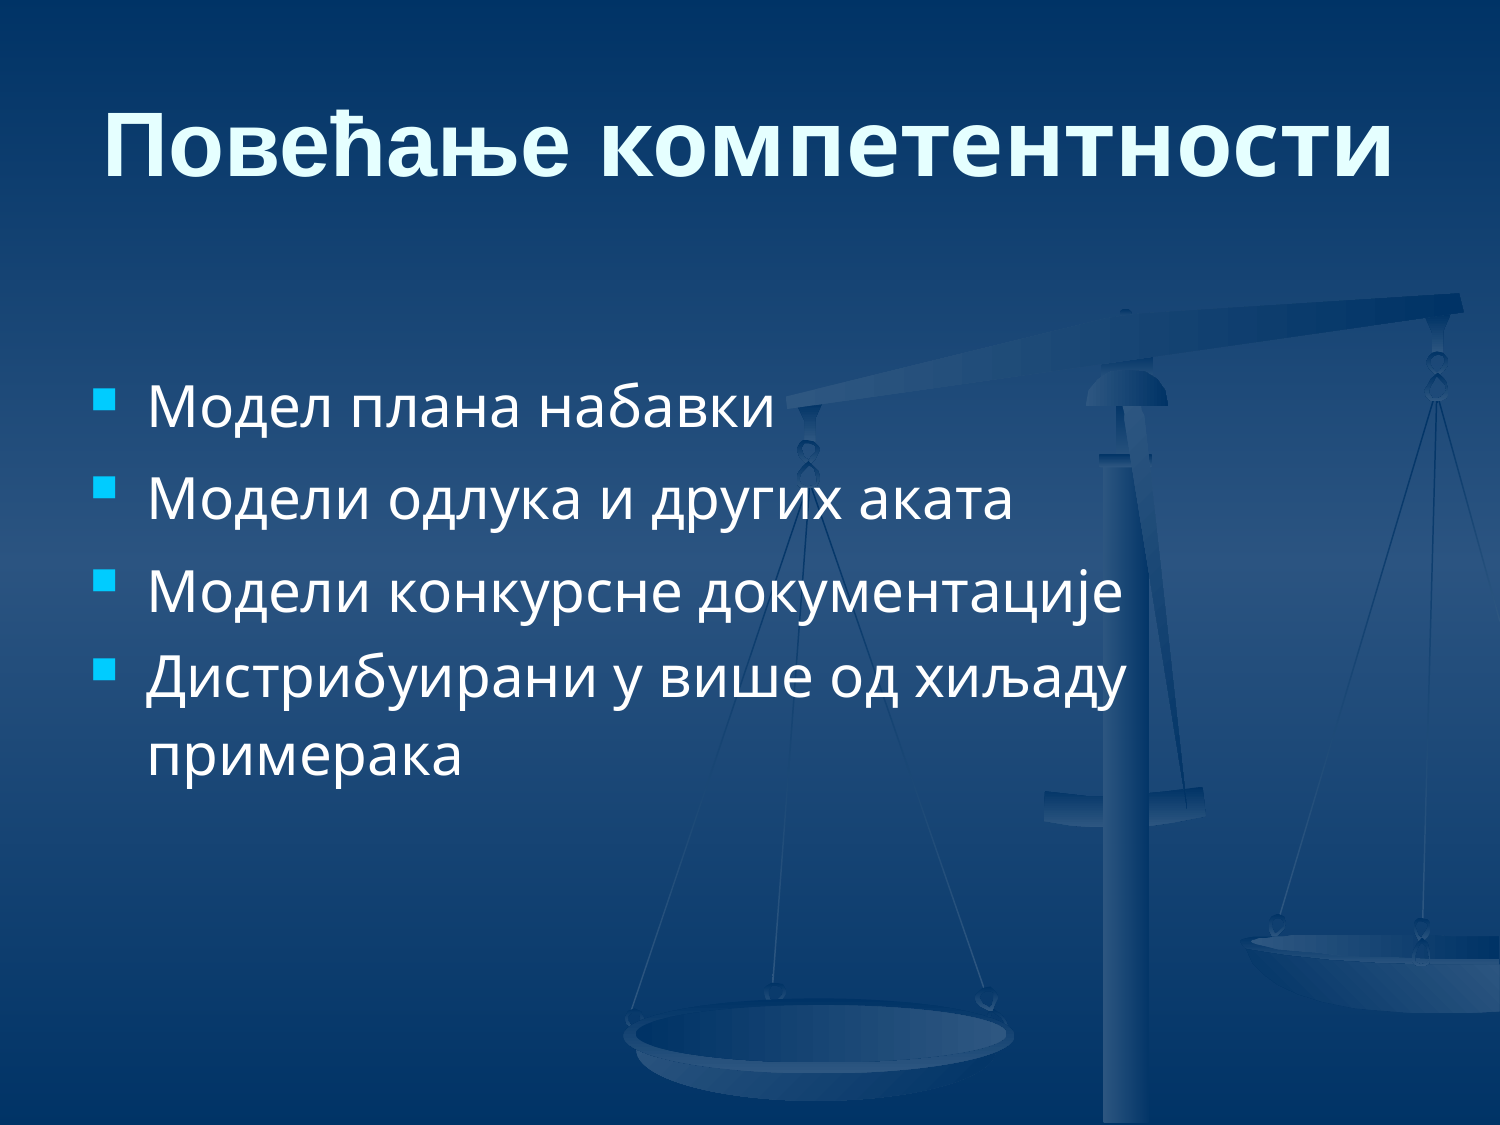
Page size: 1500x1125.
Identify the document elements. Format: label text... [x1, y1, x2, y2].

title Повећање компетентности [74, 45, 1426, 234]
list Модел плана набавки Модели одлука и других аката Модели конкурсне документације Дистрибуирани у више од хиљаду примерака [74, 361, 1426, 953]
